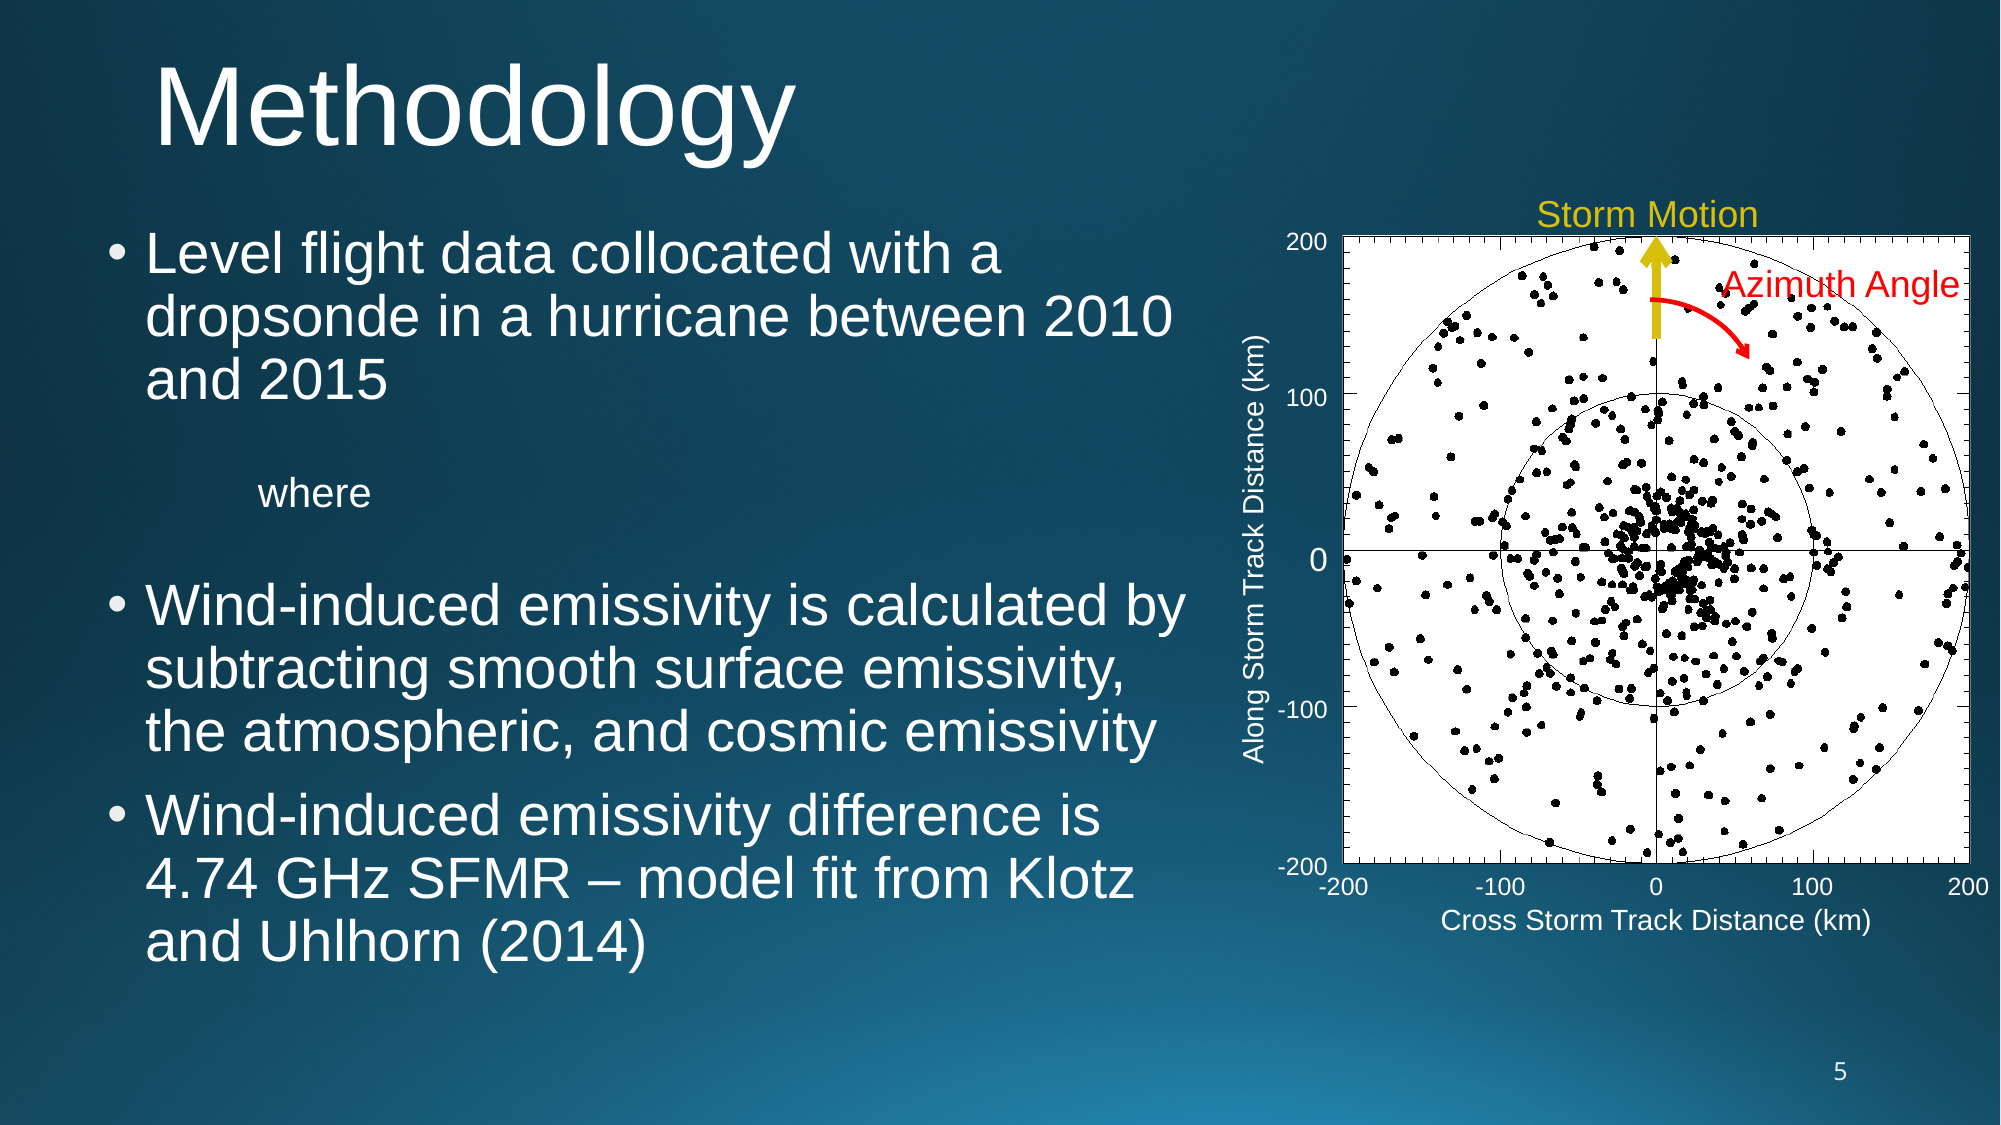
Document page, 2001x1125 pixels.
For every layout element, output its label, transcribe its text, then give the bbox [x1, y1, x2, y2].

slide_number 5 [1412, 1042, 1863, 1103]
title Methodology [137, 0, 1863, 219]
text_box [1226, 218, 2000, 945]
text_box Storm Motion [1512, 182, 1784, 218]
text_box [1537, 252, 1980, 525]
picture [0, 0, 2001, 1125]
